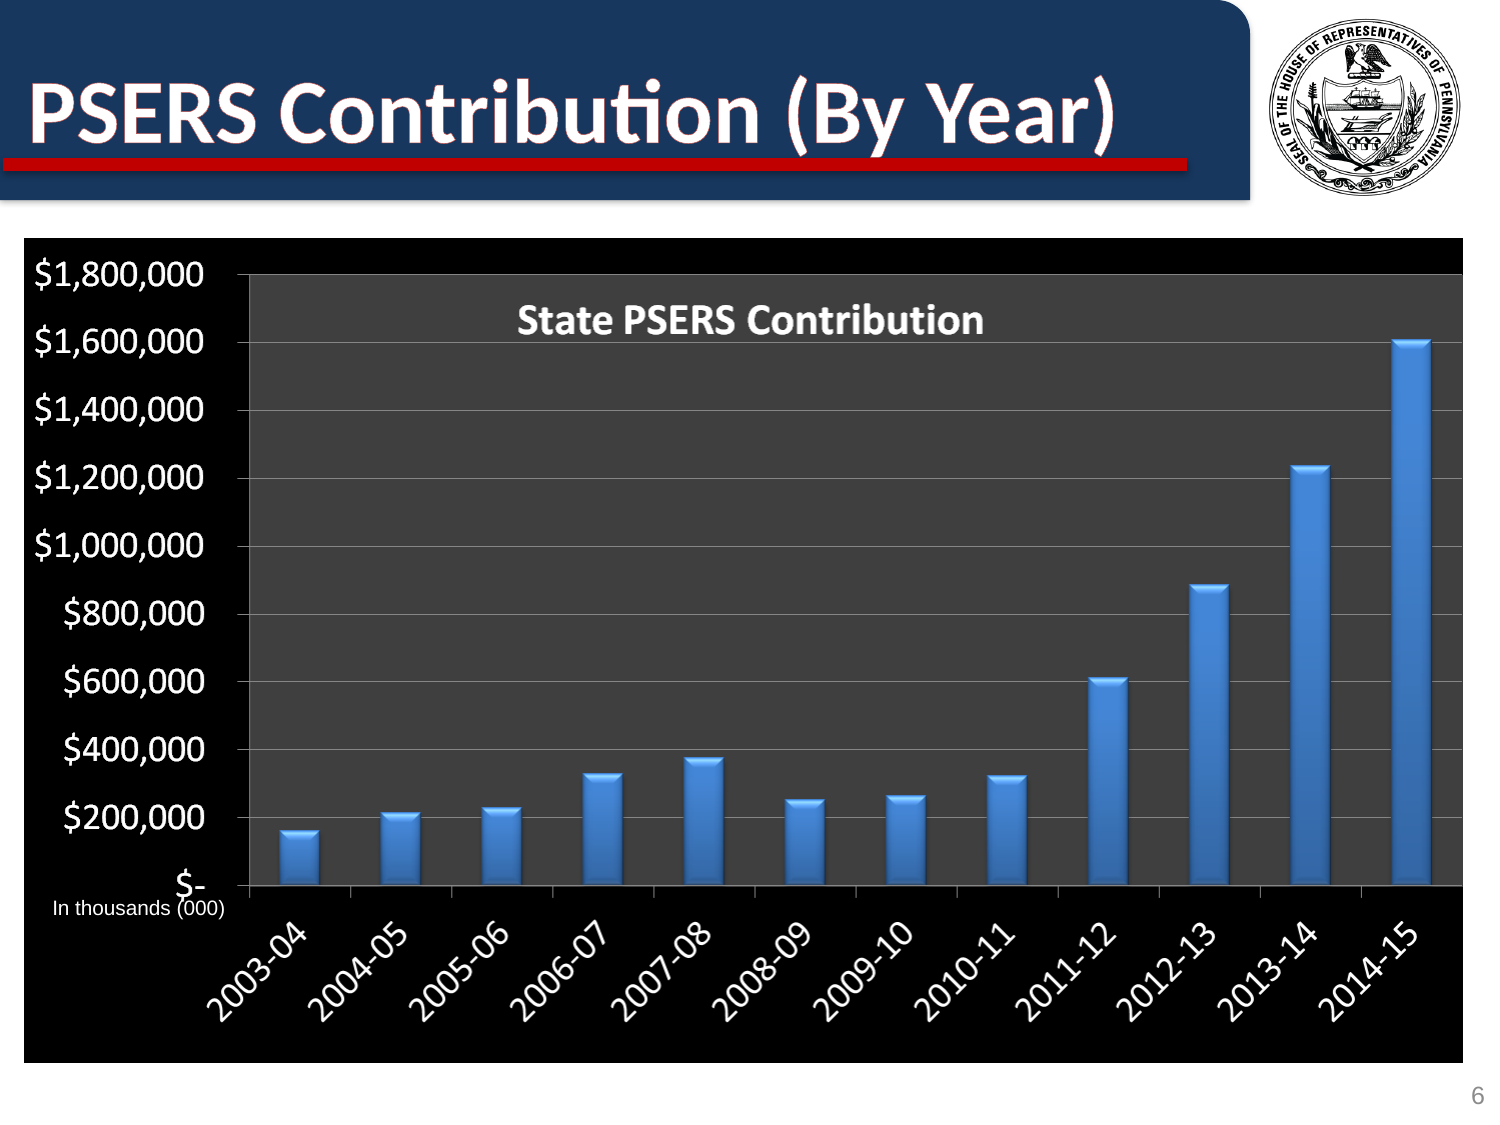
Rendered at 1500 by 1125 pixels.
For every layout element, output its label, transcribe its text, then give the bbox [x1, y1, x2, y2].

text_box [16, 228, 1471, 1071]
picture [1262, 11, 1463, 200]
title PSERS Contribution (By Year) [12, 12, 1250, 200]
slide_number 6 [1149, 1065, 1500, 1125]
